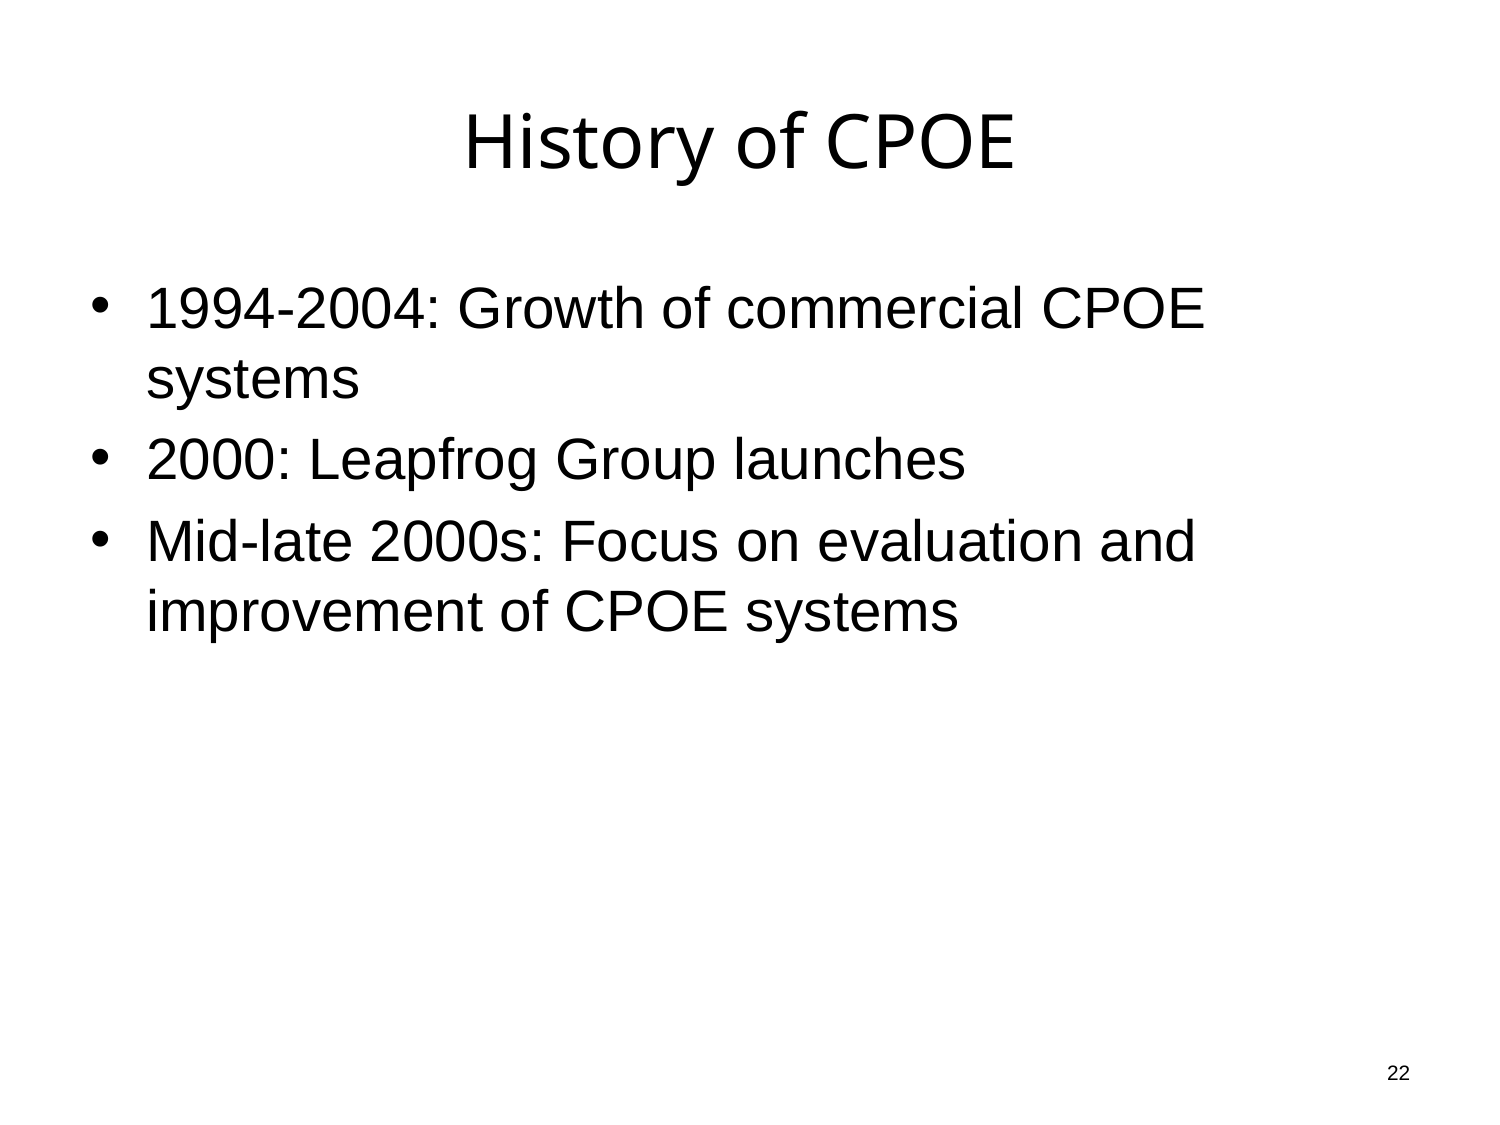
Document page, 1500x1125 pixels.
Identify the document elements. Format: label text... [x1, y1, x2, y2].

list 1994-2004: Growth of commercial CPOE systems 2000: Leapfrog Group launches Mid-late 2000s: Focus on evaluation and improvement of CPOE systems [75, 262, 1425, 1013]
slide_number 22 [1341, 1027, 1425, 1118]
title History of CPOE [75, 45, 1425, 233]
